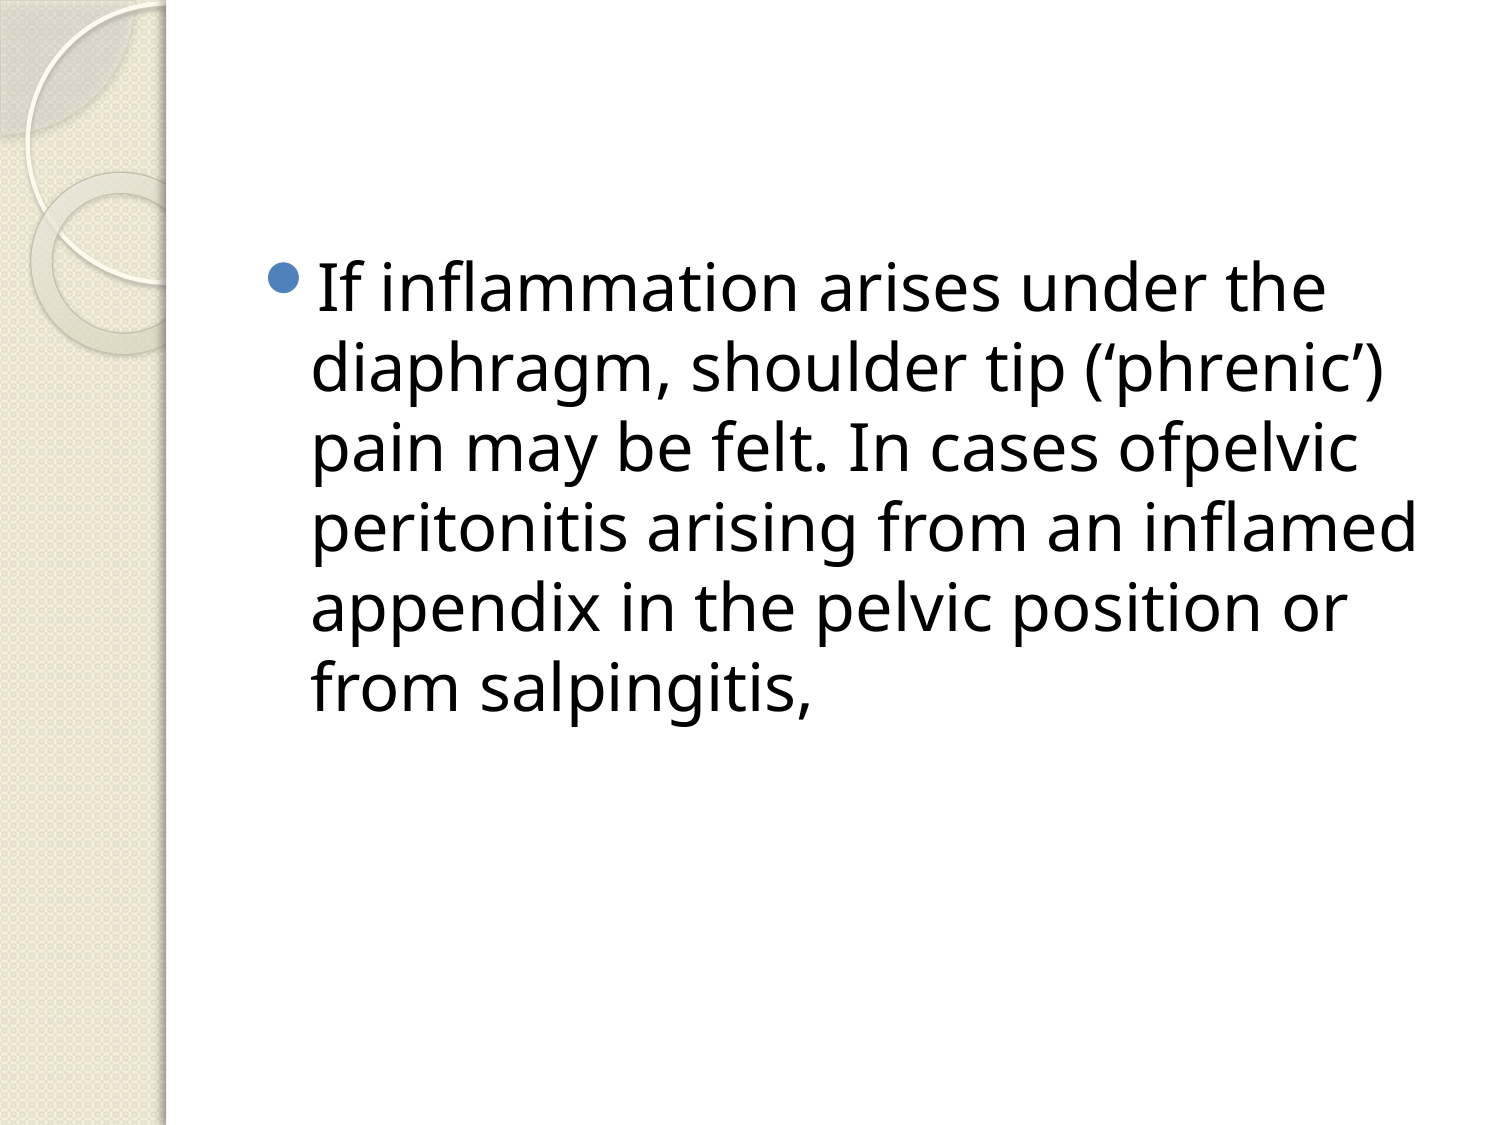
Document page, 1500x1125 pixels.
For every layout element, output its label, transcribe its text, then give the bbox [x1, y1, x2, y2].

list If inflammation arises under the diaphragm, shoulder tip (‘phrenic’) pain may be felt. In cases ofpelvic peritonitis arising from an inflamed appendix in the pelvic position or from salpingitis, [235, 237, 1466, 1025]
